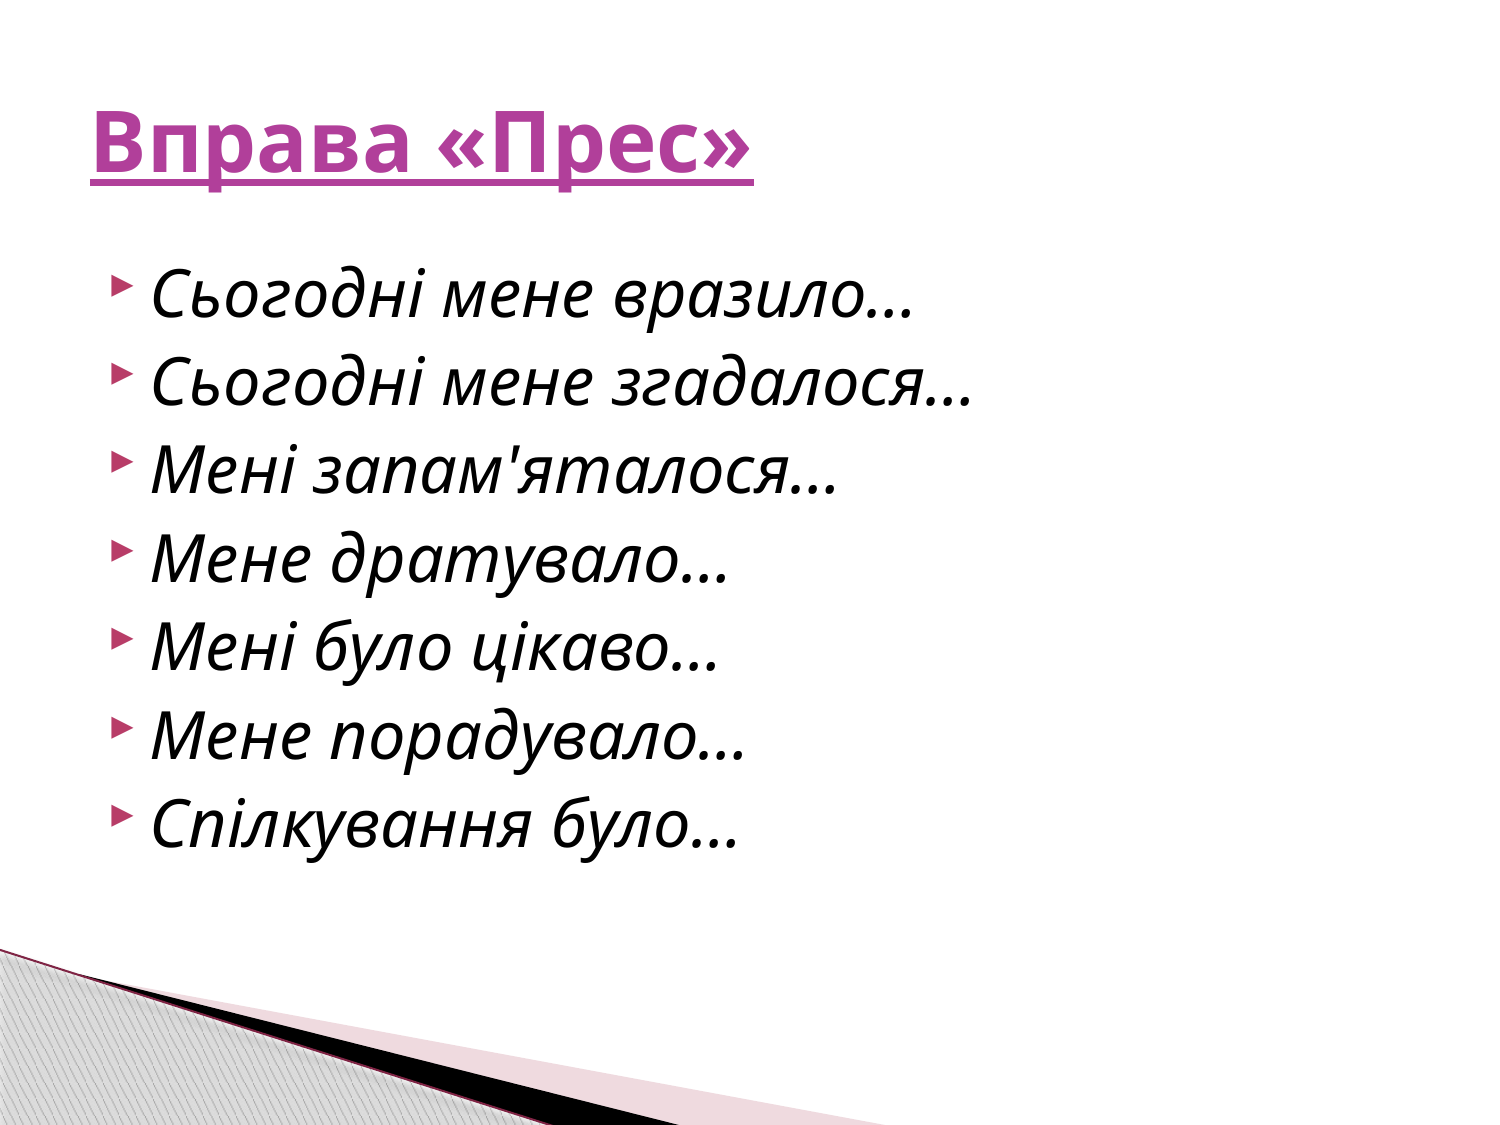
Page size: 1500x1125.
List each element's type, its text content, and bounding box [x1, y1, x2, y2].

title Вправа «Прес» [75, 45, 1425, 233]
list Сьогодні мене вразило… Сьогодні мене згадалося… Мені запам'яталося… Мене дратувало… Мені було цікаво… Мене порадувало… Спілкування було… [75, 243, 1425, 1083]
